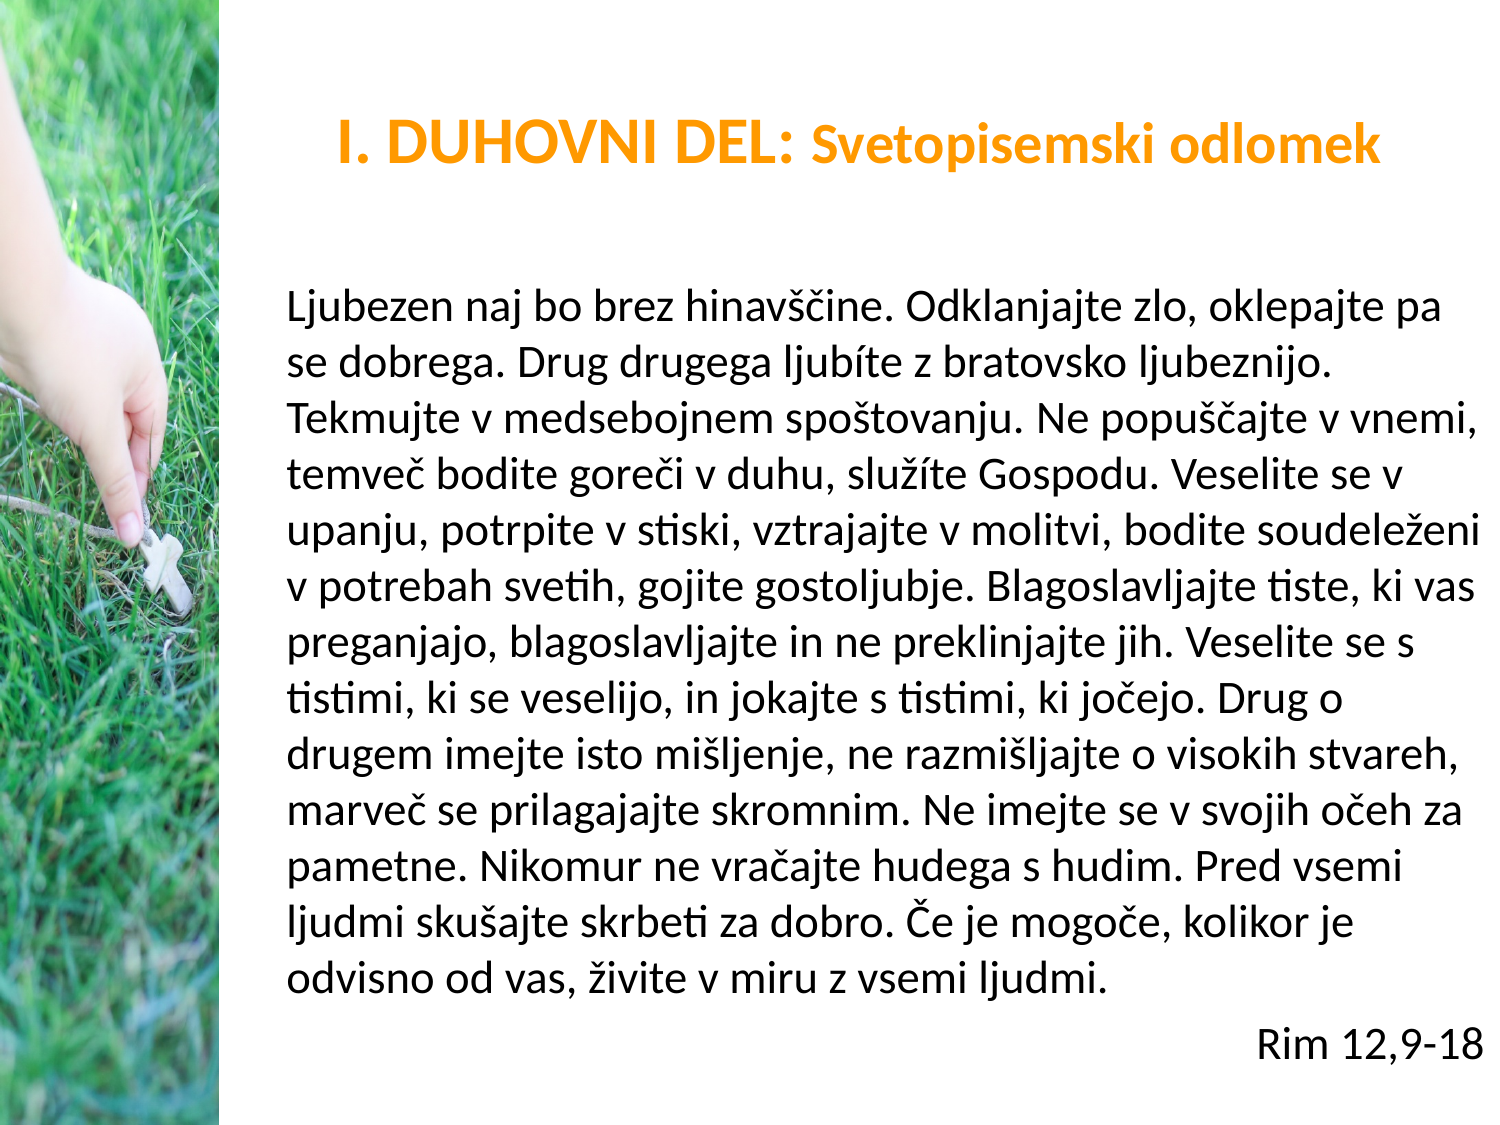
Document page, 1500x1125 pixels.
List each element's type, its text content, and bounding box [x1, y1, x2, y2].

list Ljubezen naj bo brez hinavščine. Odklanjajte zlo, oklepajte pa se dobrega. Drug drugega ljubíte z bratovsko ljubeznijo. Tekmujte v medsebojnem spoštovanju. Ne popuščajte v vnemi, temveč bodite goreči v duhu, služíte Gospodu. Veselite se v upanju, potrpite v stiski, vztrajajte v molitvi, bodite soudeleženi v potrebah svetih, gojite gostoljubje. Blagoslavljajte tiste, ki vas preganjajo, blagoslavljajte in ne preklinjajte jih. Veselite se s tistimi, ki se veselijo, in jokajte s tistimi, ki jočejo. Drug o drugem imejte isto mišljenje, ne razmišljajte o visokih stvareh, marveč se prilagajajte skromnim. Ne imejte se v svojih očeh za pametne. Nikomur ne vračajte hudega s hudim. Pred vsemi ljudmi skušajte skrbeti za dobro. Če je mogoče, kolikor je odvisno od vas, živite v miru z vsemi ljudmi. Rim 12,9-18 [223, 267, 1500, 1125]
picture [0, 0, 219, 1125]
title I. DUHOVNI DEL: Svetopisemski odlomek [223, 42, 1500, 231]
